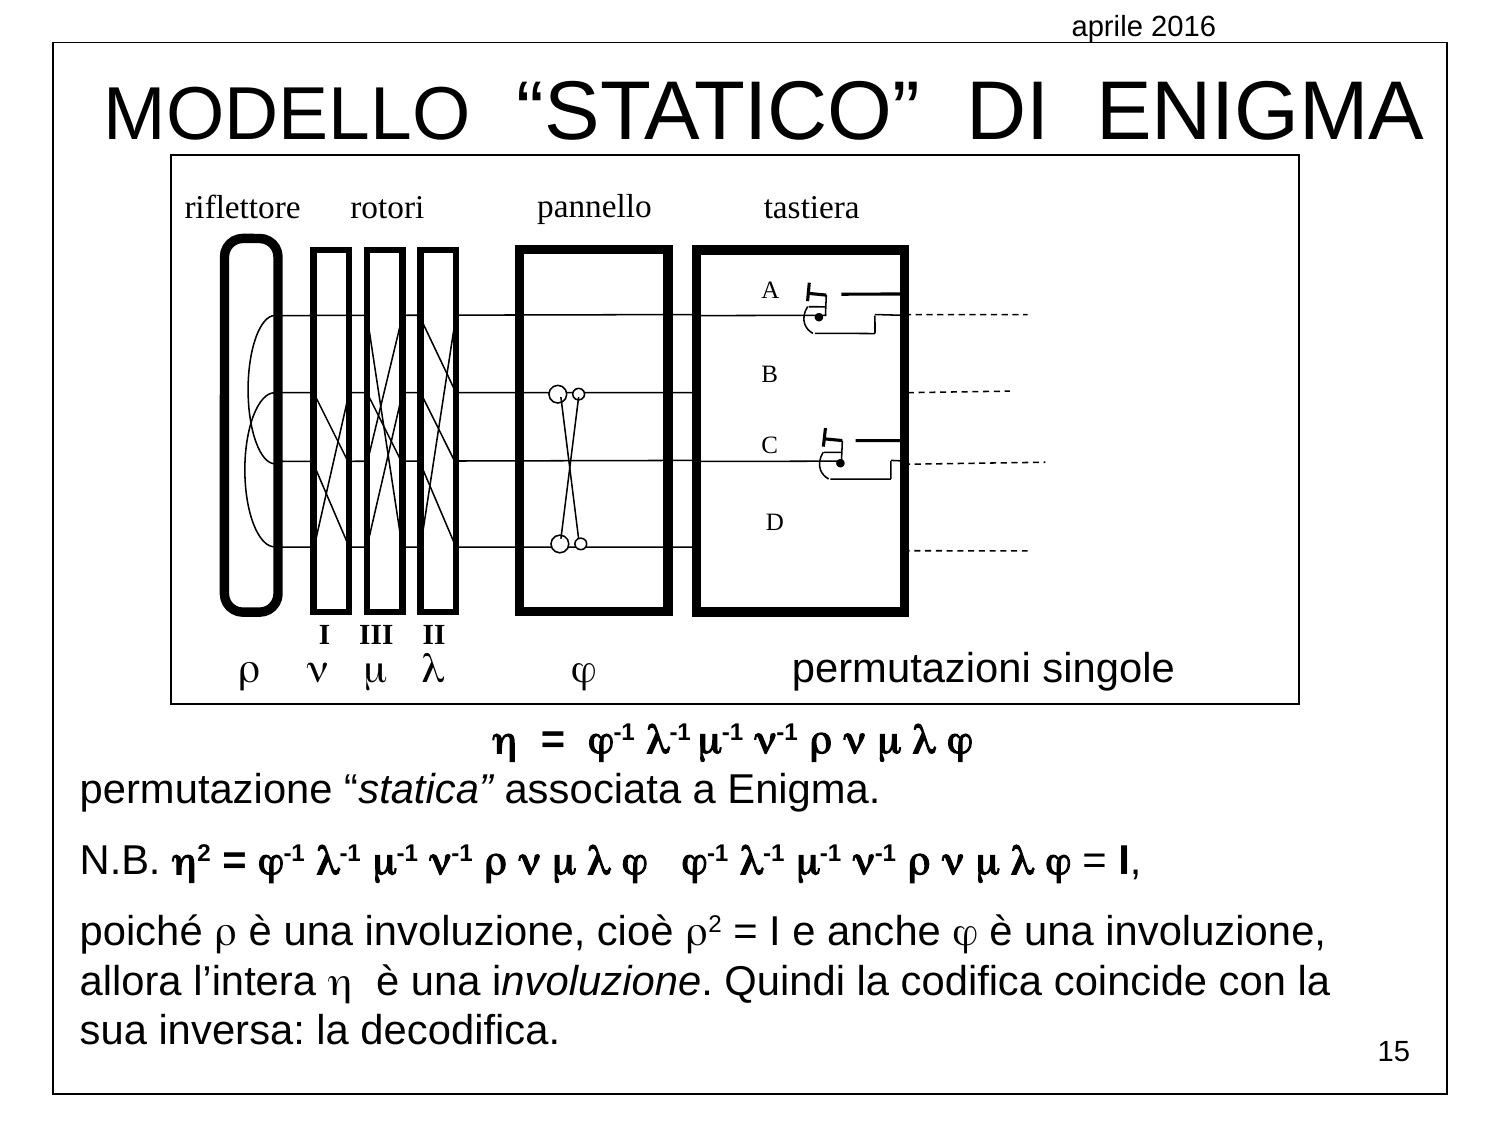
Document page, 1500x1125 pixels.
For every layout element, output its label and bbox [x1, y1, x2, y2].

text_box [52, 0, 1448, 1095]
